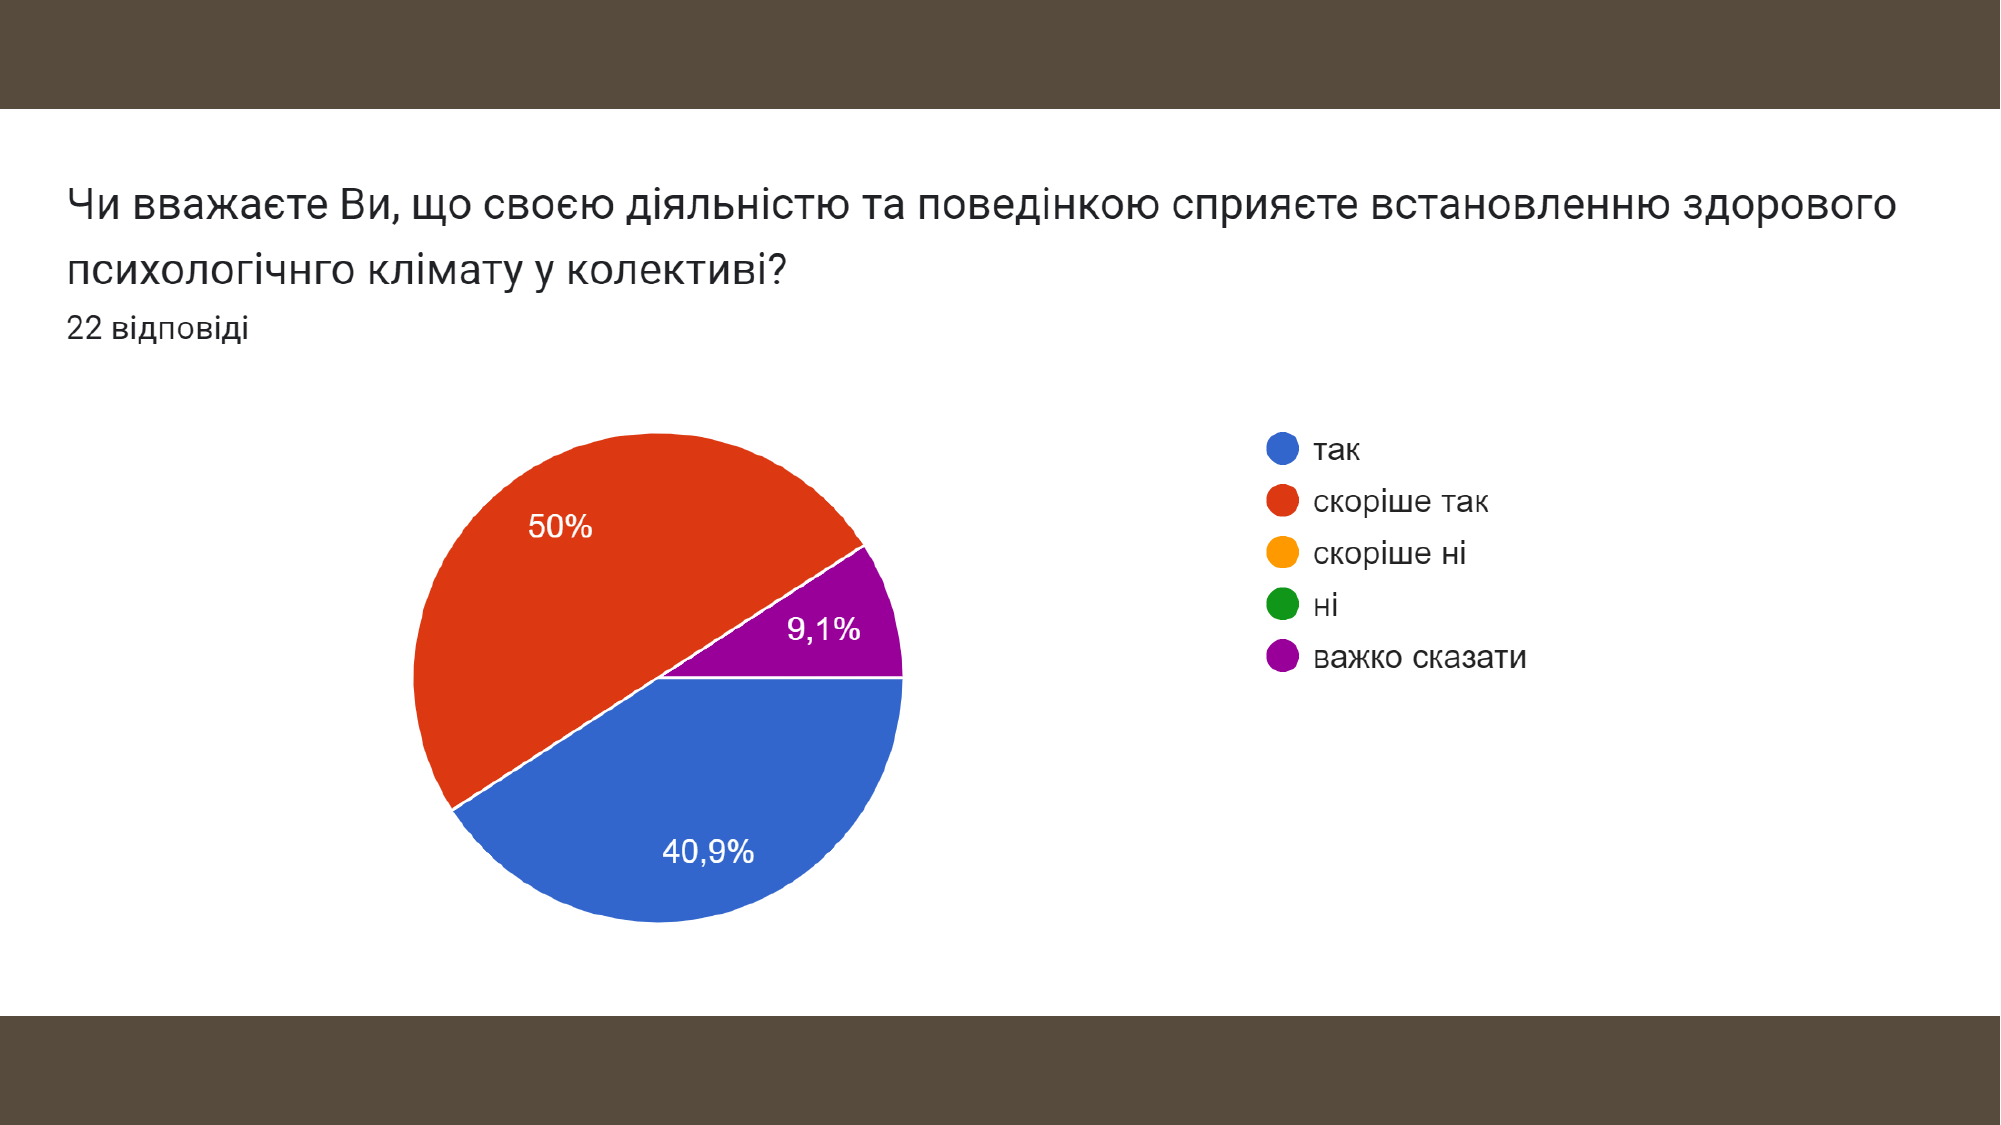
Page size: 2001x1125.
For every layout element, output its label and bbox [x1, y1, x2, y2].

picture [0, 109, 2000, 1016]
